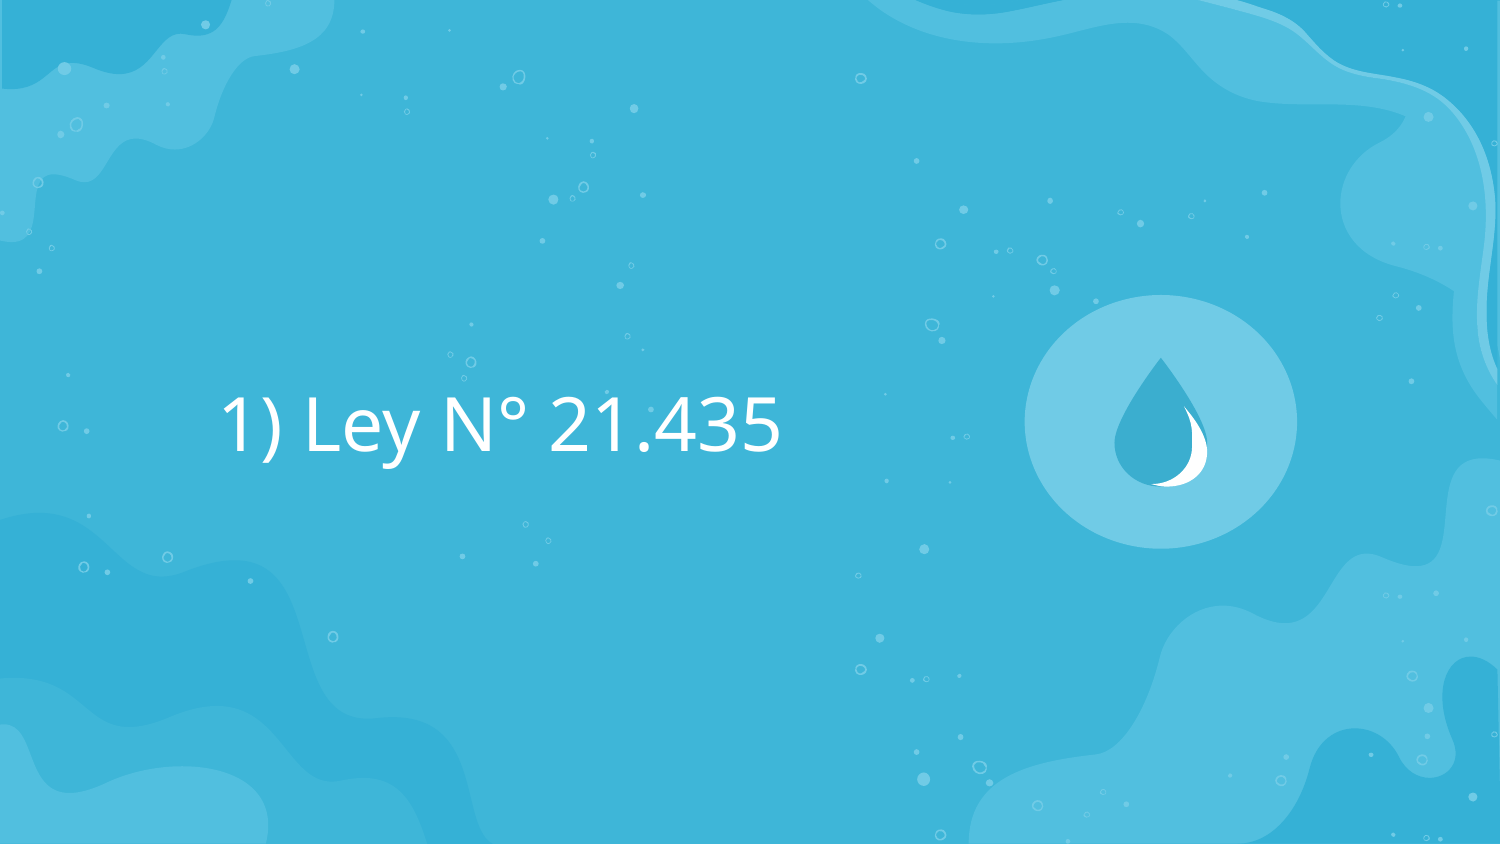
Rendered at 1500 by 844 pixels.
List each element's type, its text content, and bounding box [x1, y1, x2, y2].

title 1) Ley N° 21.435 [103, 161, 899, 682]
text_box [1024, 294, 1298, 549]
